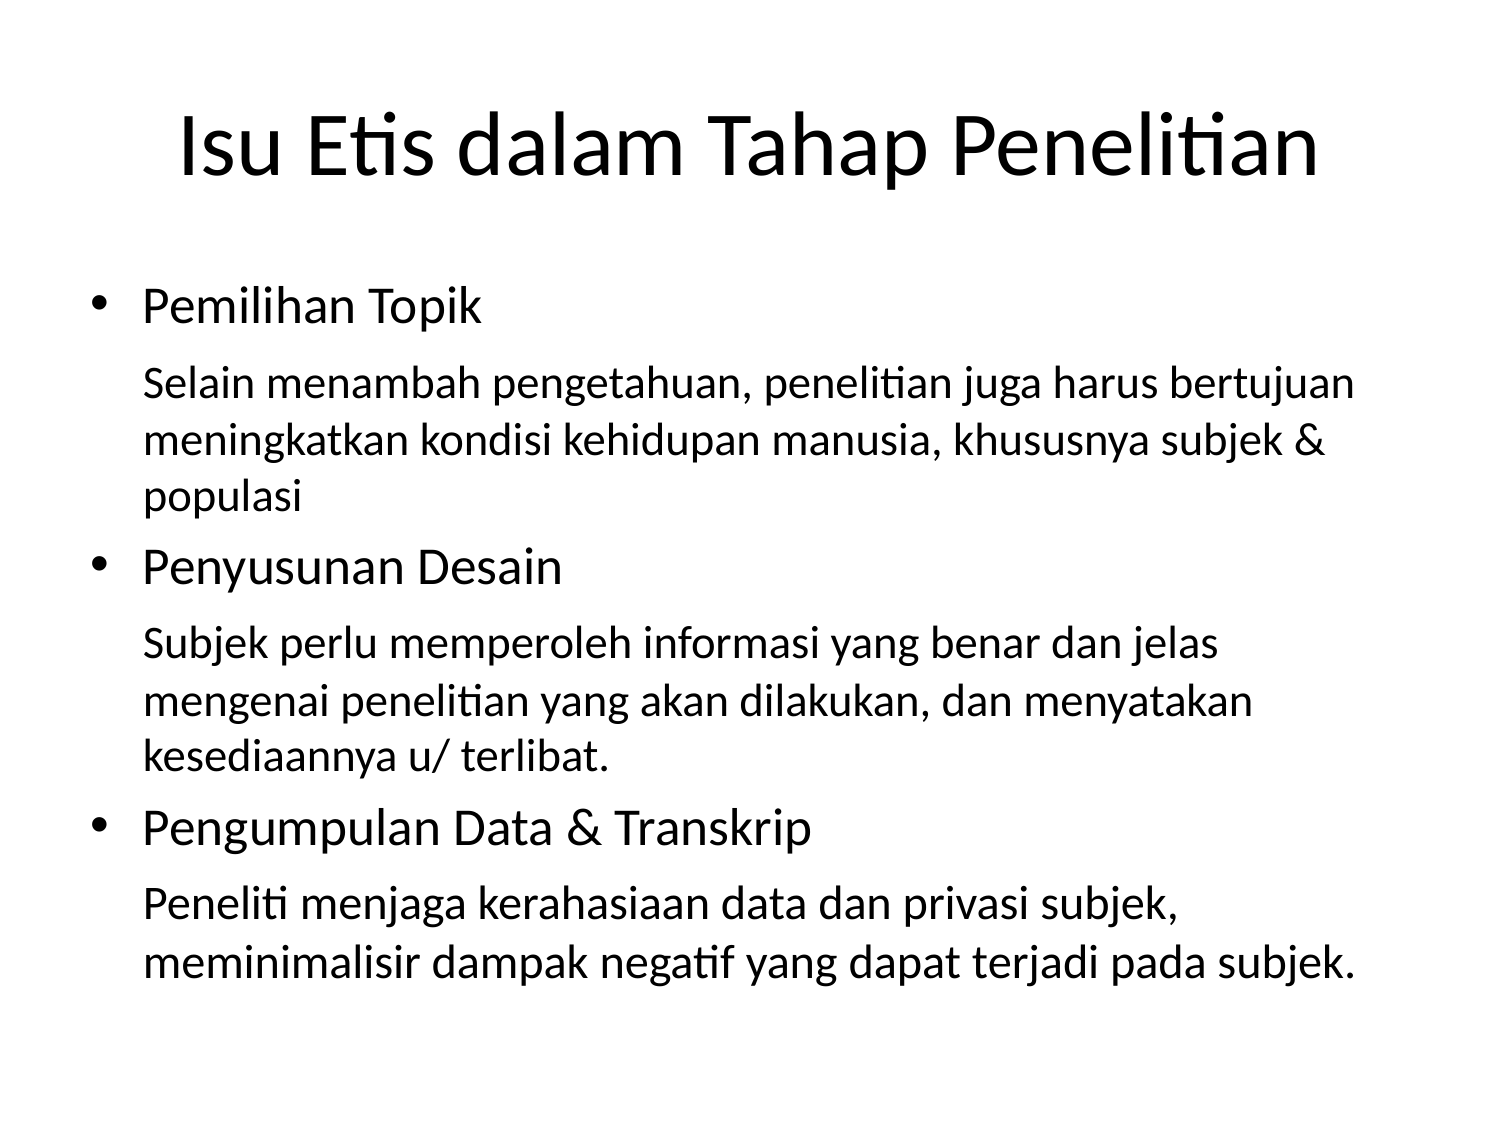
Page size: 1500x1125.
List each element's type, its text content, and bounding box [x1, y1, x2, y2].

list Pemilihan Topik Selain menambah pengetahuan, penelitian juga harus bertujuan meningkatkan kondisi kehidupan manusia, khususnya subjek & populasi Penyusunan Desain Subjek perlu memperoleh informasi yang benar dan jelas mengenai penelitian yang akan dilakukan, dan menyatakan kesediaannya u/ terlibat. Pengumpulan Data & Transkrip Peneliti menjaga kerahasiaan data dan privasi subjek, meminimalisir dampak negatif yang dapat terjadi pada subjek. [75, 262, 1425, 1005]
title Isu Etis dalam Tahap Penelitian [75, 45, 1425, 233]
